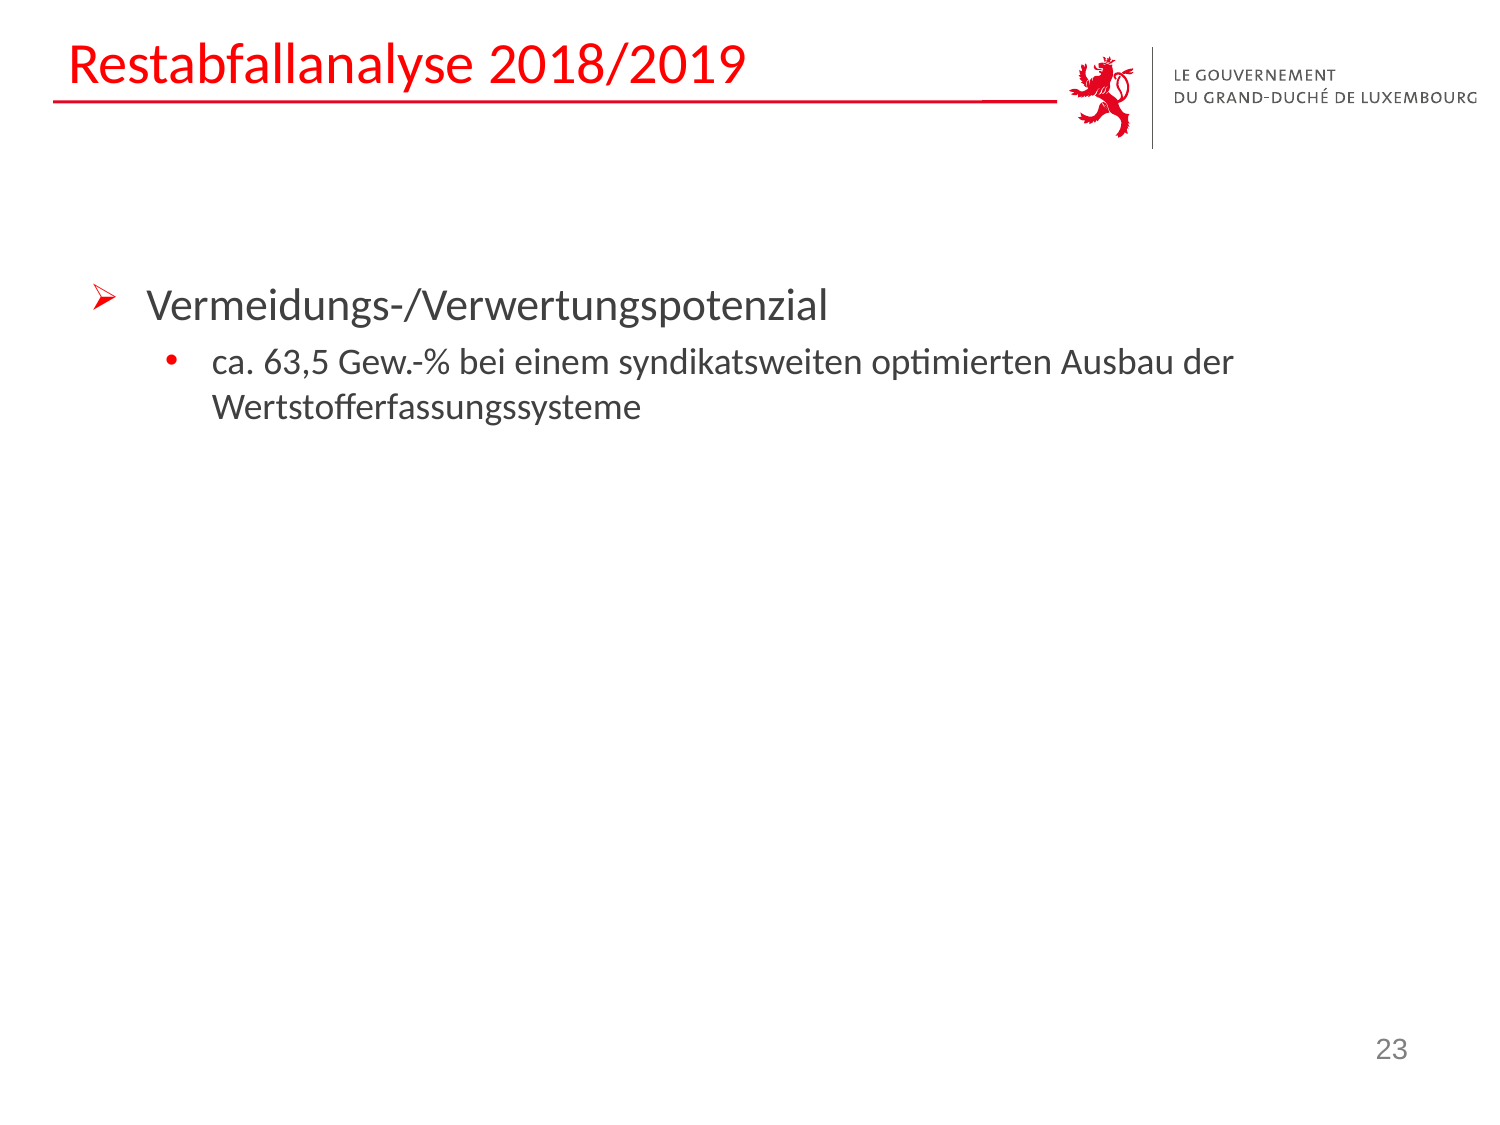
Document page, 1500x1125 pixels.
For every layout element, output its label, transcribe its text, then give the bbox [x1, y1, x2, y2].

title Restabfallanalyse 2018/2019 [52, 18, 1058, 103]
list Vermeidungs-/Verwertungspotenzial ca. 63,5 Gew.-% bei einem syndikatsweiten optimierten Ausbau der Wertstofferfassungssysteme [74, 266, 1400, 457]
slide_number 23 [1316, 1022, 1424, 1107]
